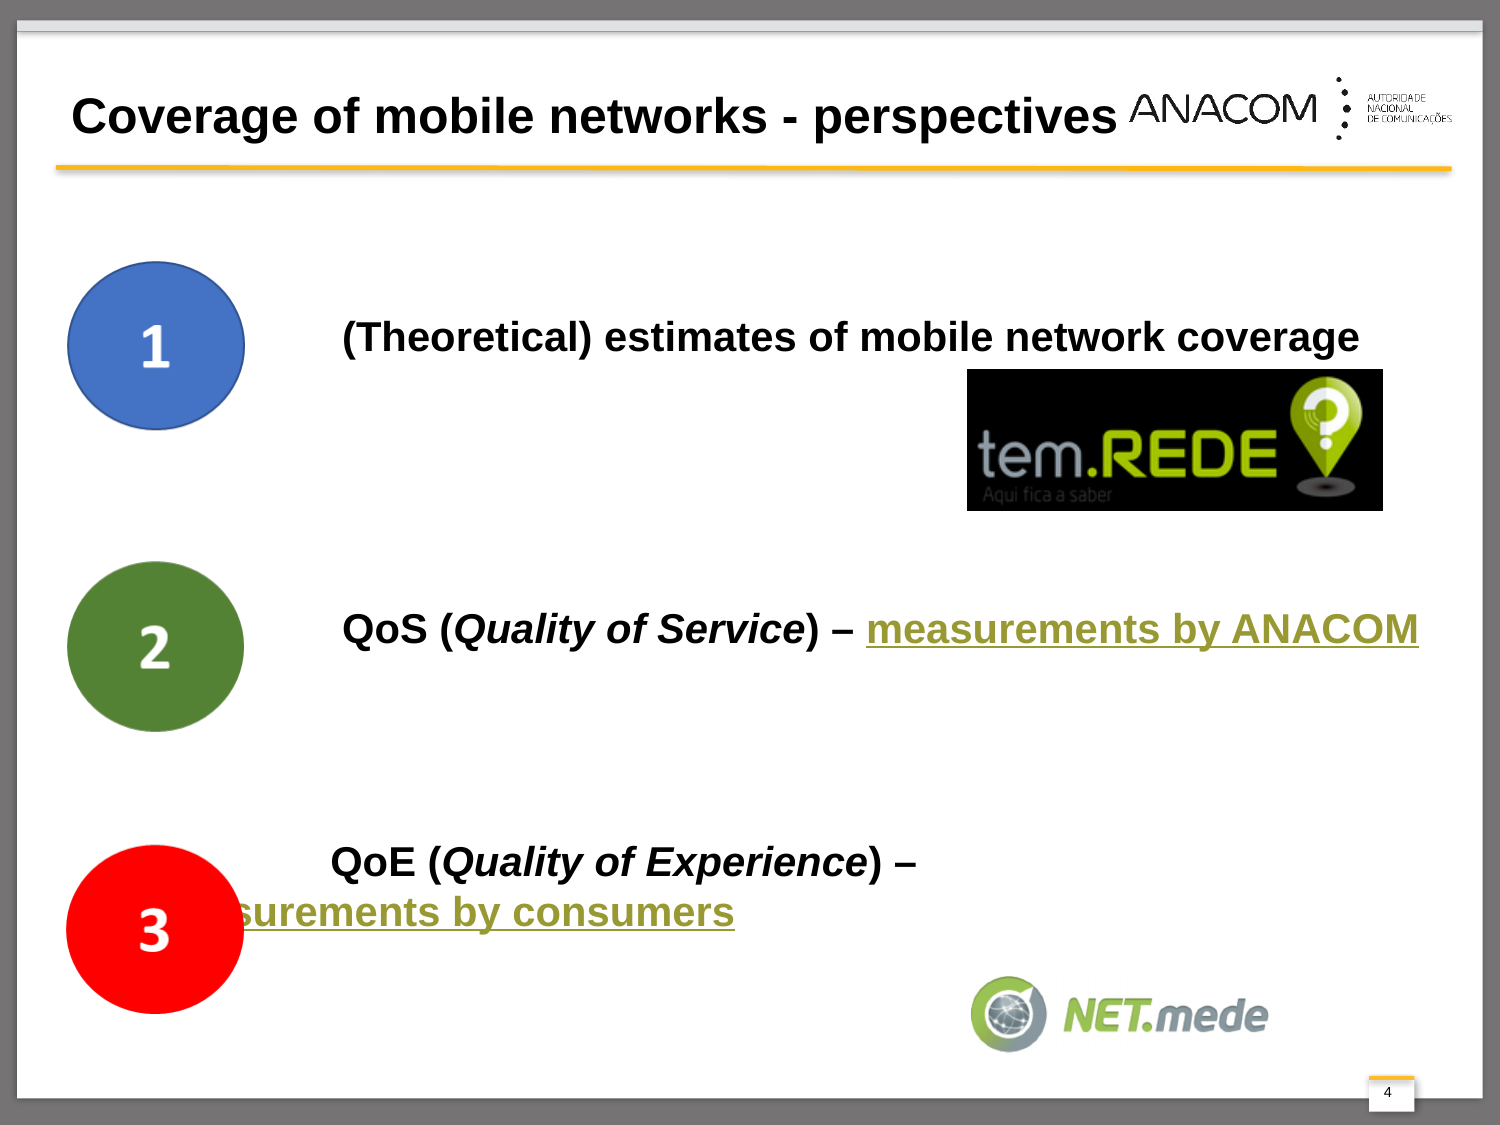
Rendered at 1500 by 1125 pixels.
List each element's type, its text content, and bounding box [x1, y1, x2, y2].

list (Theoretical) estimates of mobile network coverage QoS (Quality of Service) – measurements by ANACOM QoE (Quality of Experience) – measurements by consumers [55, 185, 1482, 1009]
picture [966, 969, 1275, 1056]
picture [1219, 77, 1452, 140]
picture [966, 369, 1384, 511]
picture [66, 261, 245, 1015]
title Coverage of mobile networks - perspectives [55, 70, 1219, 158]
